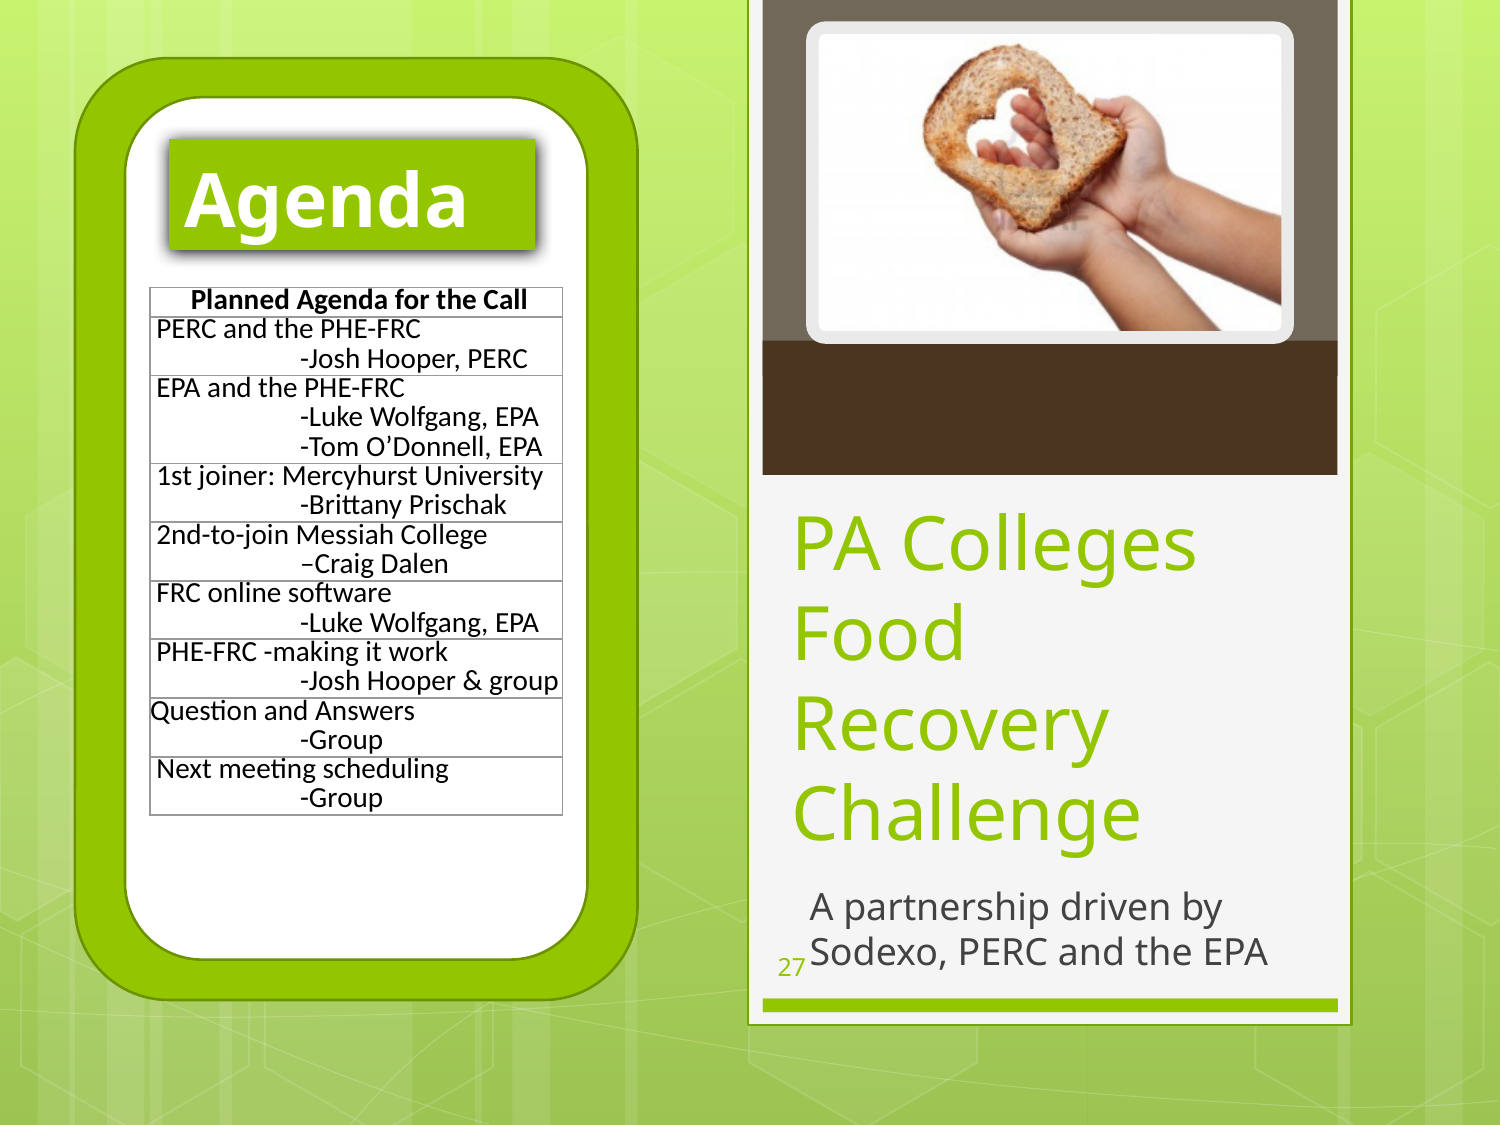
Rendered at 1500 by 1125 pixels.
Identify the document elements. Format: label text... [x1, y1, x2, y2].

text_box [73, 56, 639, 1002]
table_cell PHE-FRC -making it work -Josh Hooper & group [151, 640, 562, 697]
text_box [123, 95, 589, 961]
title PA Colleges Food Recovery Challenge [776, 494, 1320, 863]
slide_number 27 [762, 938, 869, 999]
table_cell EPA and the PHE-FRC -Luke Wolfgang, EPA -Tom O’Donnell, EPA [151, 376, 562, 463]
table_cell PERC and the PHE-FRC -Josh Hooper, PERC [151, 318, 562, 375]
subtitle A partnership driven by Sodexo, PERC and the EPA [794, 875, 1338, 1025]
table_cell Next meeting scheduling -Group [151, 758, 562, 814]
picture [812, 27, 1288, 338]
table_cell Question and Answers -Group [151, 699, 562, 756]
table_cell 2nd-to-join Messiah College –Craig Dalen [151, 523, 562, 580]
text_box Agenda [168, 138, 537, 251]
table_cell FRC online software -Luke Wolfgang, EPA [151, 582, 562, 638]
table_header Planned Agenda for the Call [151, 288, 562, 316]
table_cell 1st joiner: Mercyhurst University -Brittany Prischak [151, 464, 562, 521]
text_box [761, 339, 1339, 476]
